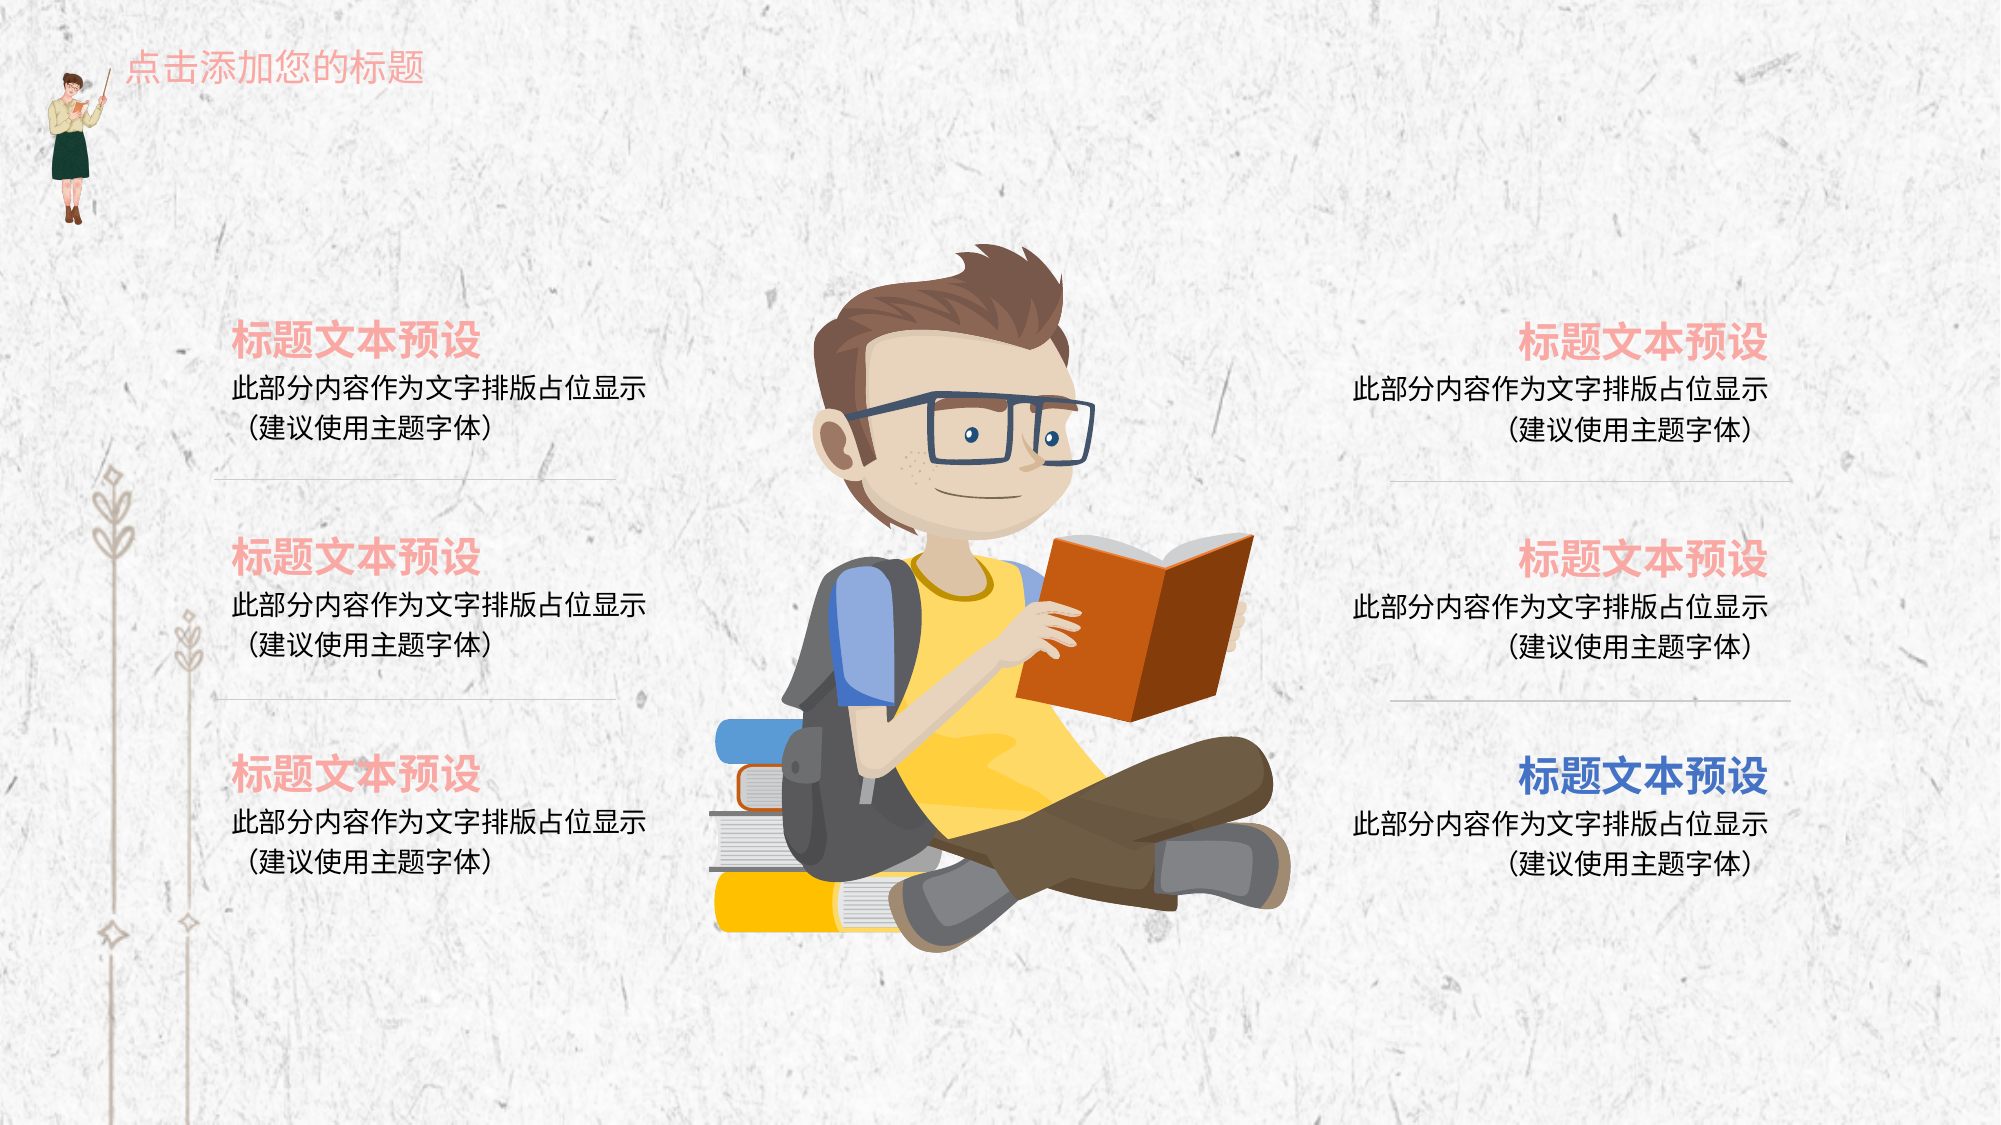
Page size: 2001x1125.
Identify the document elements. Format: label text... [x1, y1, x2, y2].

text_box 点击添加您的标题 [110, 36, 440, 97]
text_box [1340, 315, 1792, 884]
picture [0, 0, 2001, 1125]
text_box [709, 241, 1294, 940]
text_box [214, 313, 660, 882]
